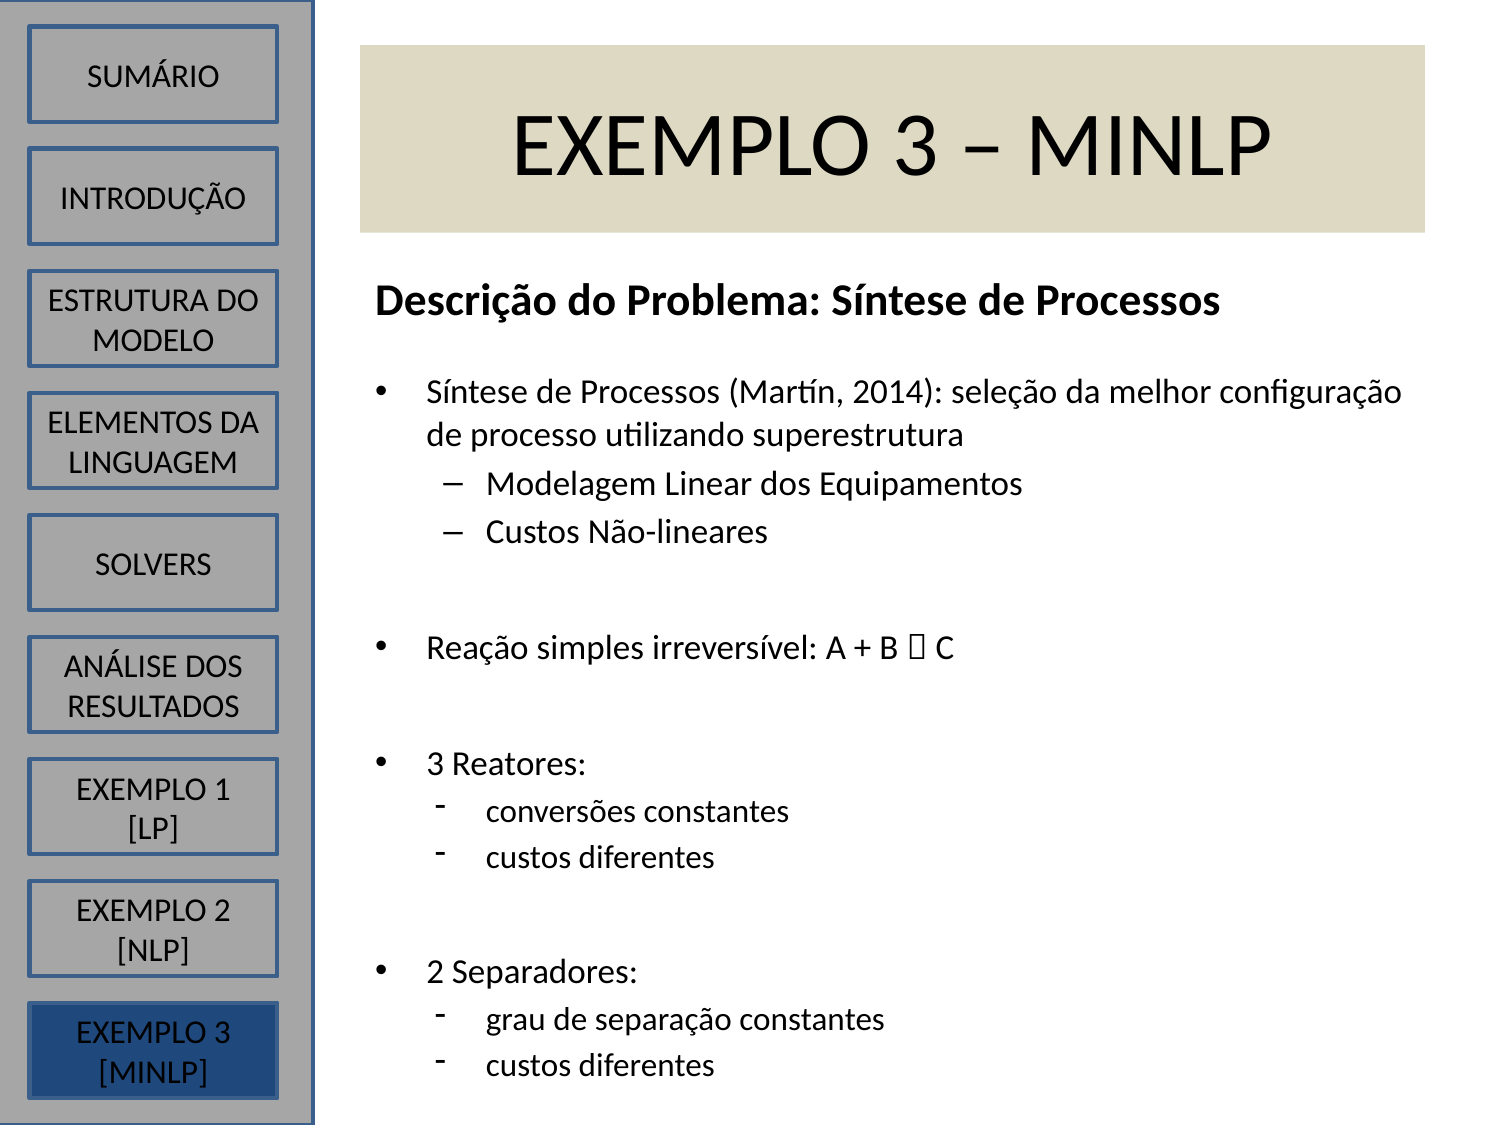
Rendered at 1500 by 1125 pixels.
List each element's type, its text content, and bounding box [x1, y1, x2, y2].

text_box SOLVERS [27, 513, 279, 612]
text_box EXEMPLO 3 [MINLP] [27, 1001, 279, 1100]
text_box ANÁLISE DOS RESULTADOS [27, 635, 279, 734]
text_box EXEMPLO 2 [NLP] [27, 879, 279, 978]
text_box ESTRUTURA DO MODELO [27, 269, 279, 368]
text_box [0, 0, 315, 1125]
text_box ELEMENTOS DA LINGUAGEM [27, 391, 279, 490]
text_box EXEMPLO 1 [LP] [27, 757, 279, 856]
text_box SUMÁRIO [27, 24, 279, 124]
text_box INTRODUÇÃO [27, 146, 279, 246]
list Descrição do Problema: Síntese de Processos Síntese de Processos (Martín, 2014): seleção da melhor configuração de processo utilizando superestrutura Modelagem Linear dos Equipamentos Custos Não-lineares Reação simples irreversível: A + B  C 3 Reatores: conversões constantes custos diferentes 2 Separadores: grau de separação constantes custos diferentes [360, 262, 1425, 1099]
title EXEMPLO 3 – MINLP [360, 45, 1425, 233]
